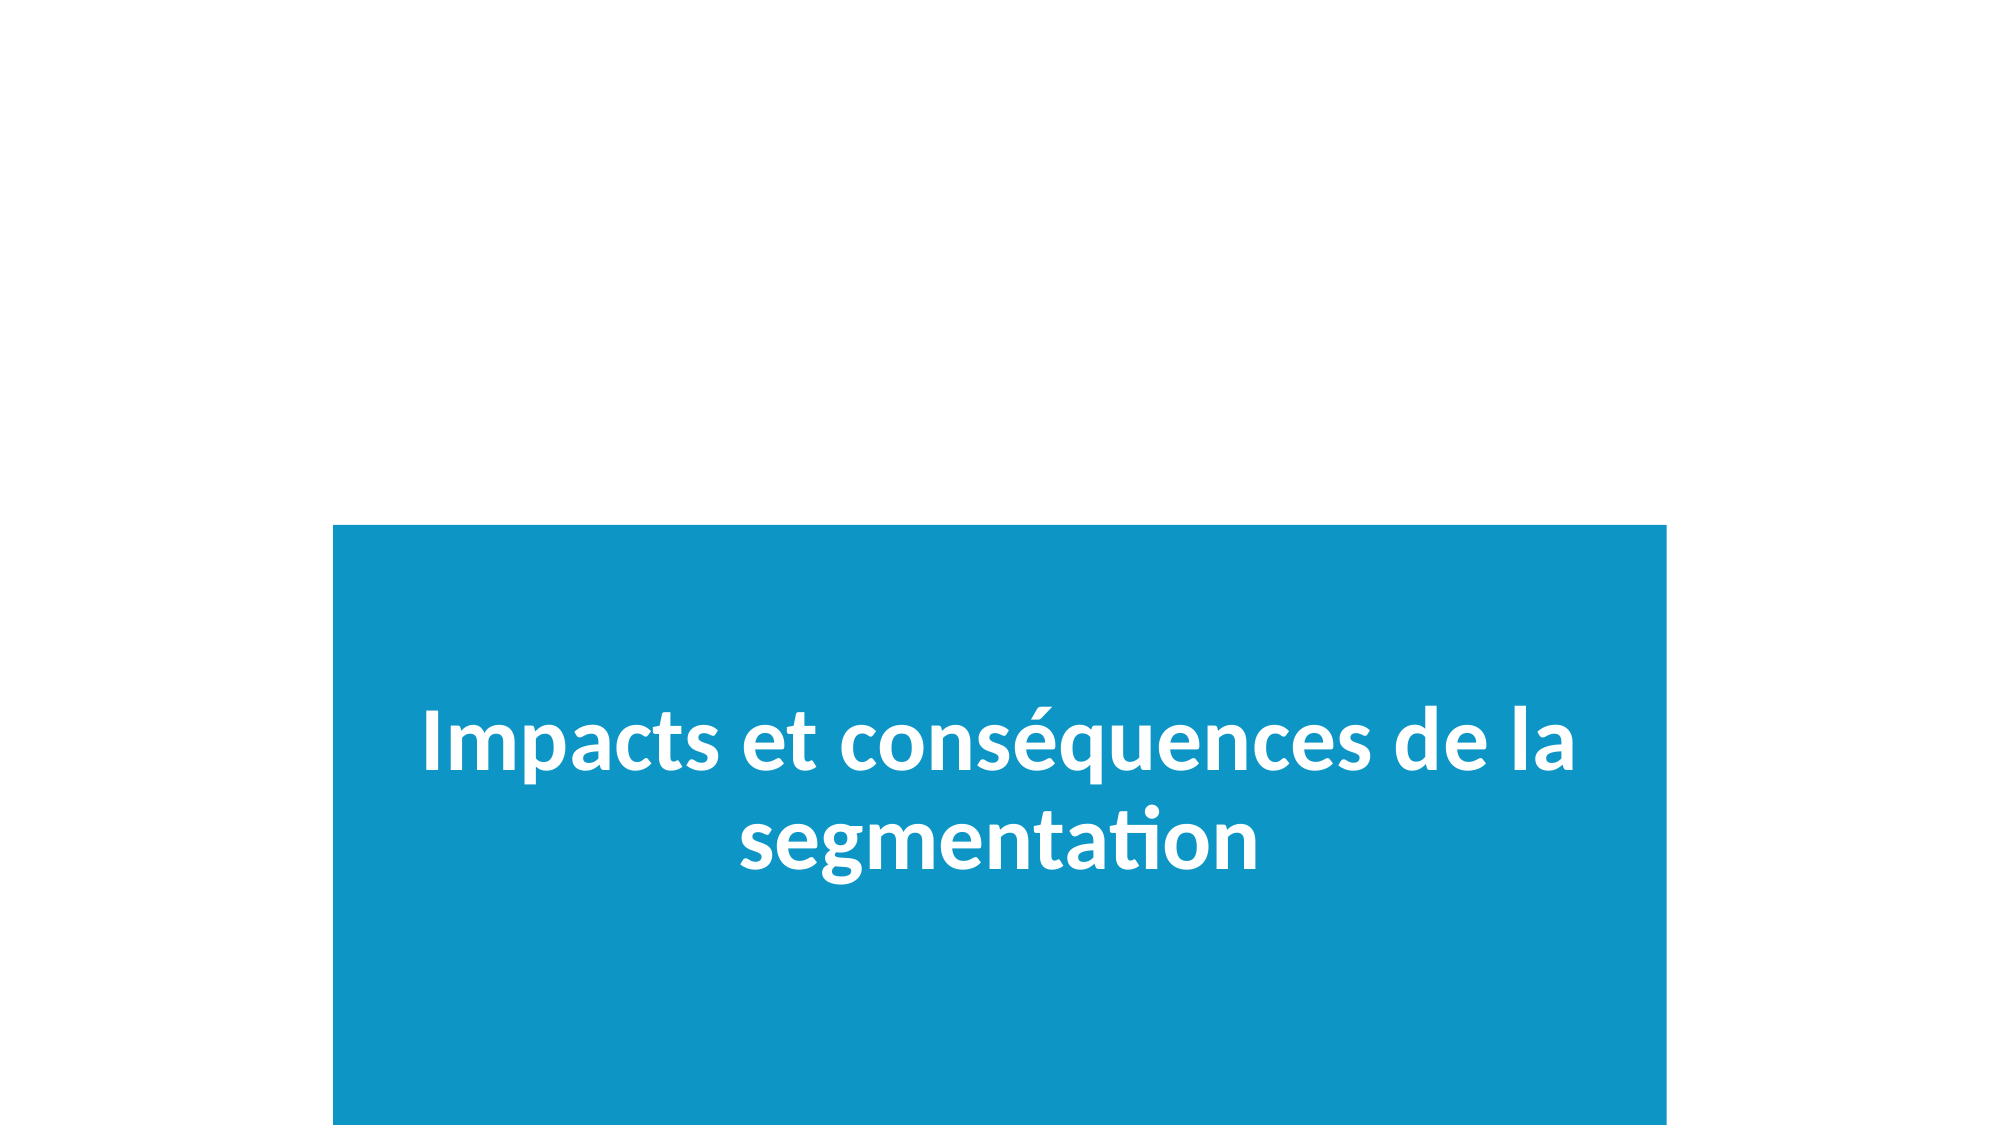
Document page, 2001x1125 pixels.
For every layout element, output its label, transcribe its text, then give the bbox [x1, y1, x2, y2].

title Impacts et conséquences de la segmentation [333, 721, 1667, 897]
text_box [332, 524, 1668, 1125]
